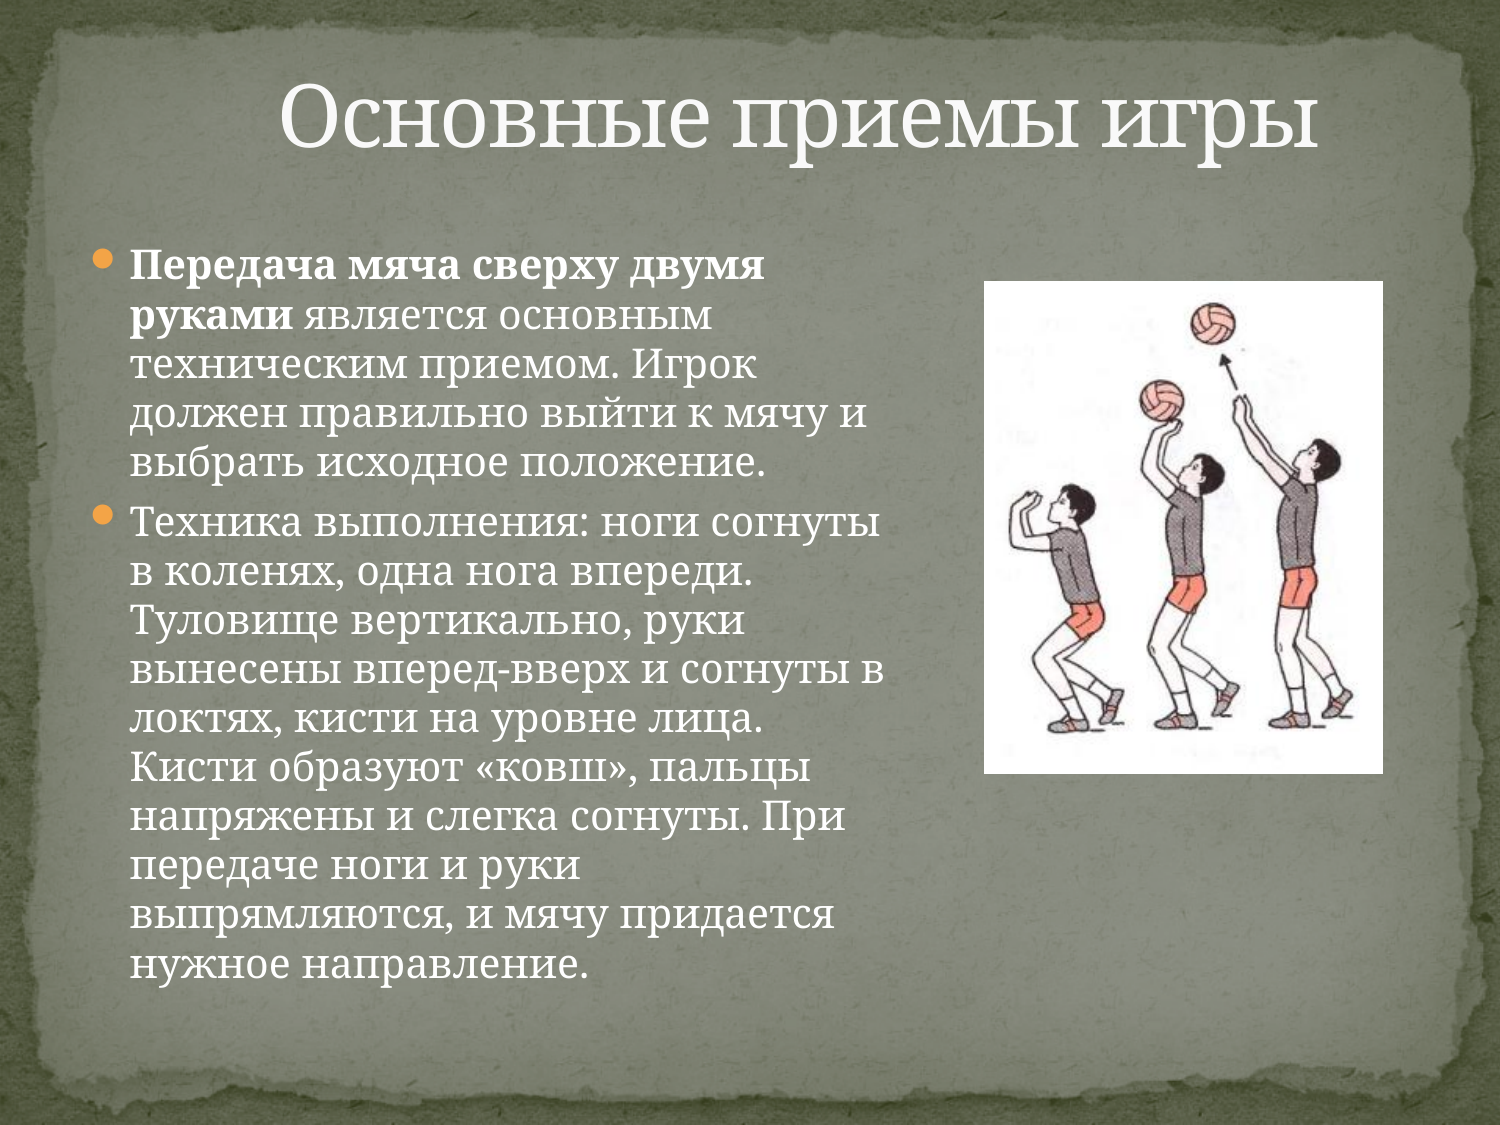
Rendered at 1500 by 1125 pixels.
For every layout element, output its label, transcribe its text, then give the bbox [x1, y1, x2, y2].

picture [984, 281, 1383, 774]
title Основные приемы игры [74, 24, 1425, 173]
list Передача мяча сверху двумя руками является основным техническим приемом. Игрок должен правильно выйти к мячу и выбрать исходное положение. Техника выполнения: ноги согнуты в коленях, одна нога впереди. Туловище вертикально, руки вынесены вперед-вверх и согнуты в локтях, кисти на уровне лица. Кисти образуют «ковш», пальцы напряжены и слегка согнуты. При передаче ноги и руки выпрямляются, и мячу придается нужное направление. [75, 231, 904, 1000]
